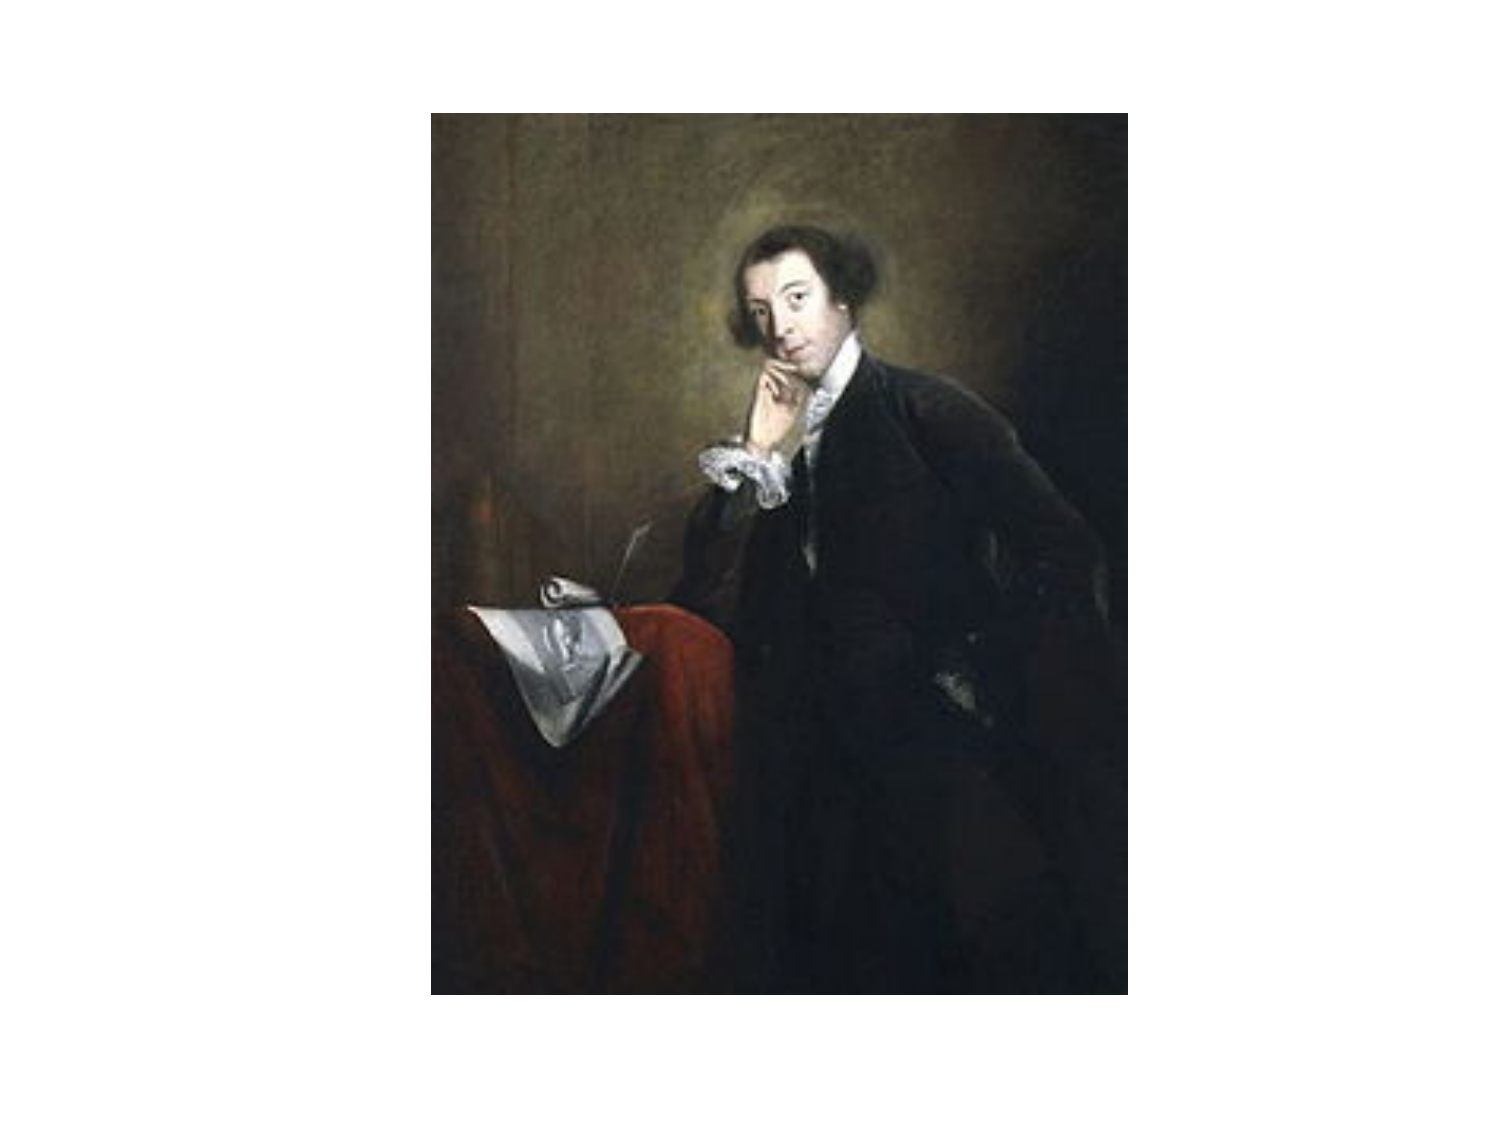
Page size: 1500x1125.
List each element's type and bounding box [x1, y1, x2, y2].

picture [430, 113, 1129, 995]
